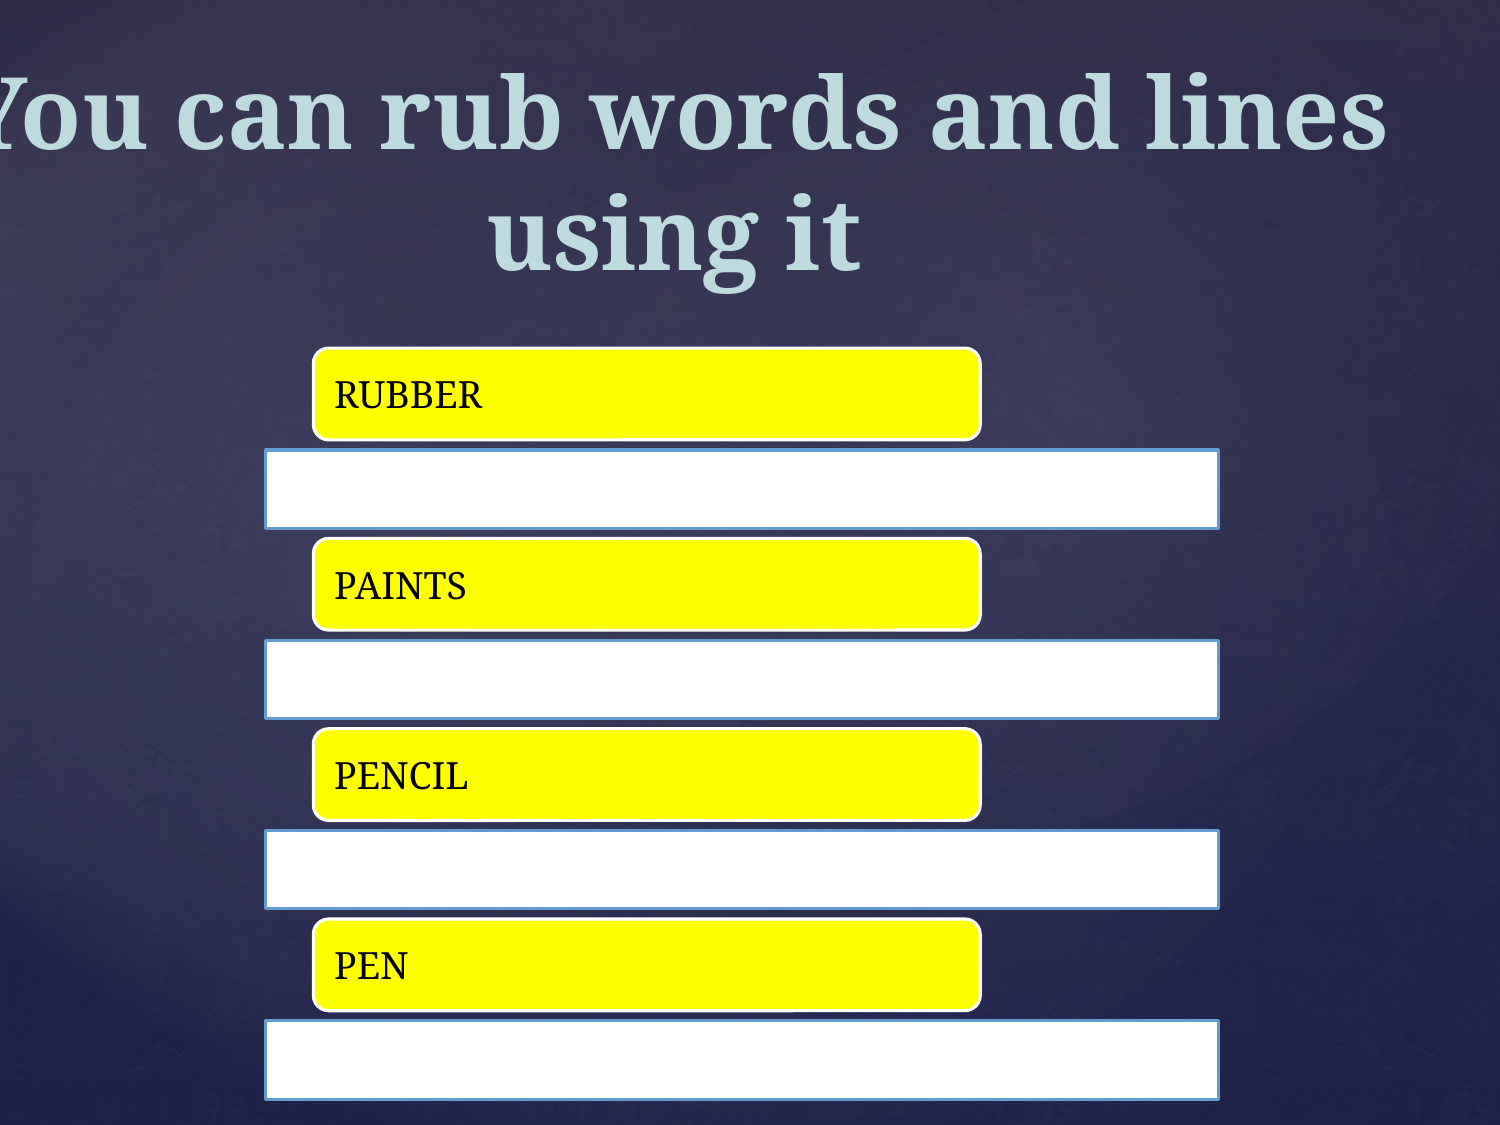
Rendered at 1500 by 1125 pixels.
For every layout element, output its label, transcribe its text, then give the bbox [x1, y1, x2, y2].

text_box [265, 337, 1219, 1100]
text_box You can rub words and lines using it [0, 42, 1405, 298]
